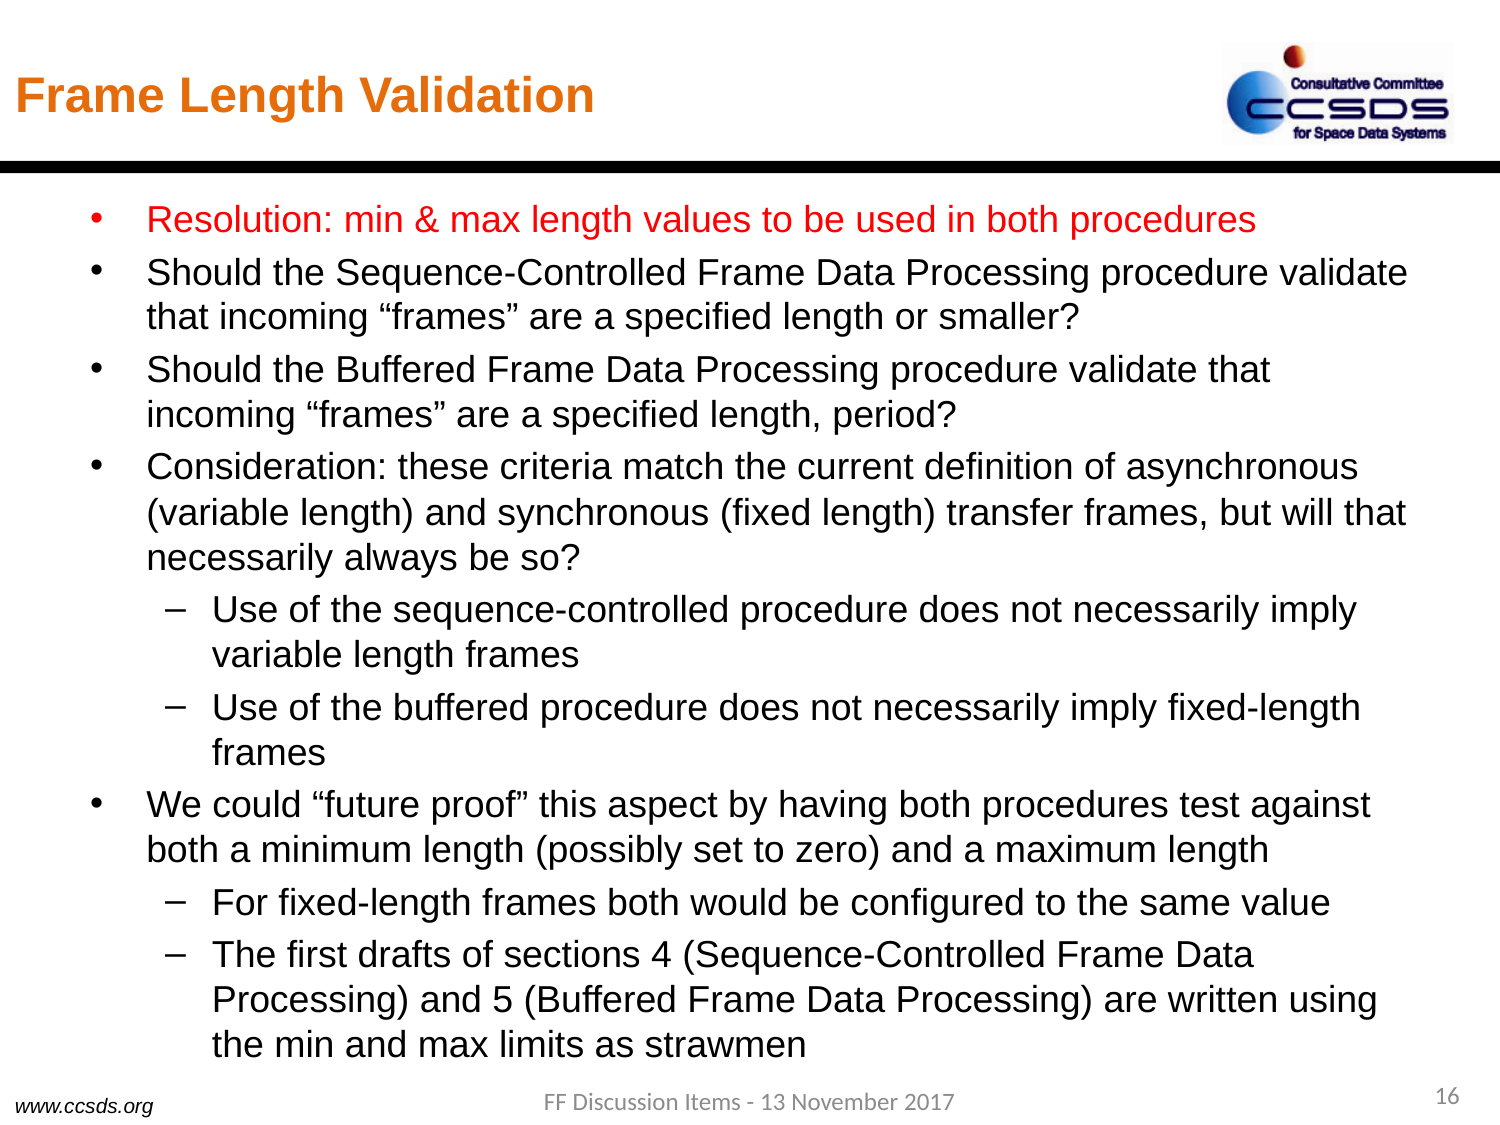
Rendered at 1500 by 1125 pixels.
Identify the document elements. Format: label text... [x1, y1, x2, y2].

slide_number 16 [1325, 1065, 1475, 1125]
list Resolution: min & max length values to be used in both procedures Should the Sequence-Controlled Frame Data Processing procedure validate that incoming “frames” are a specified length or smaller? Should the Buffered Frame Data Processing procedure validate that incoming “frames” are a specified length, period? Consideration: these criteria match the current definition of asynchronous (variable length) and synchronous (fixed length) transfer frames, but will that necessarily always be so? Use of the sequence-controlled procedure does not necessarily imply variable length frames Use of the buffered procedure does not necessarily imply fixed-length frames We could “future proof” this aspect by having both procedures test against both a minimum length (possibly set to zero) and a maximum length For fixed-length frames both would be configured to the same value The first drafts of sections 4 (Sequence-Controlled Frame Data Processing) and 5 (Buffered Frame Data Processing) are written using the min and max limits as strawmen [75, 187, 1425, 1075]
footer FF Discussion Items - 13 November 2017 [512, 1074, 988, 1125]
picture [1222, 42, 1454, 145]
title Frame Length Validation [0, 42, 1150, 143]
